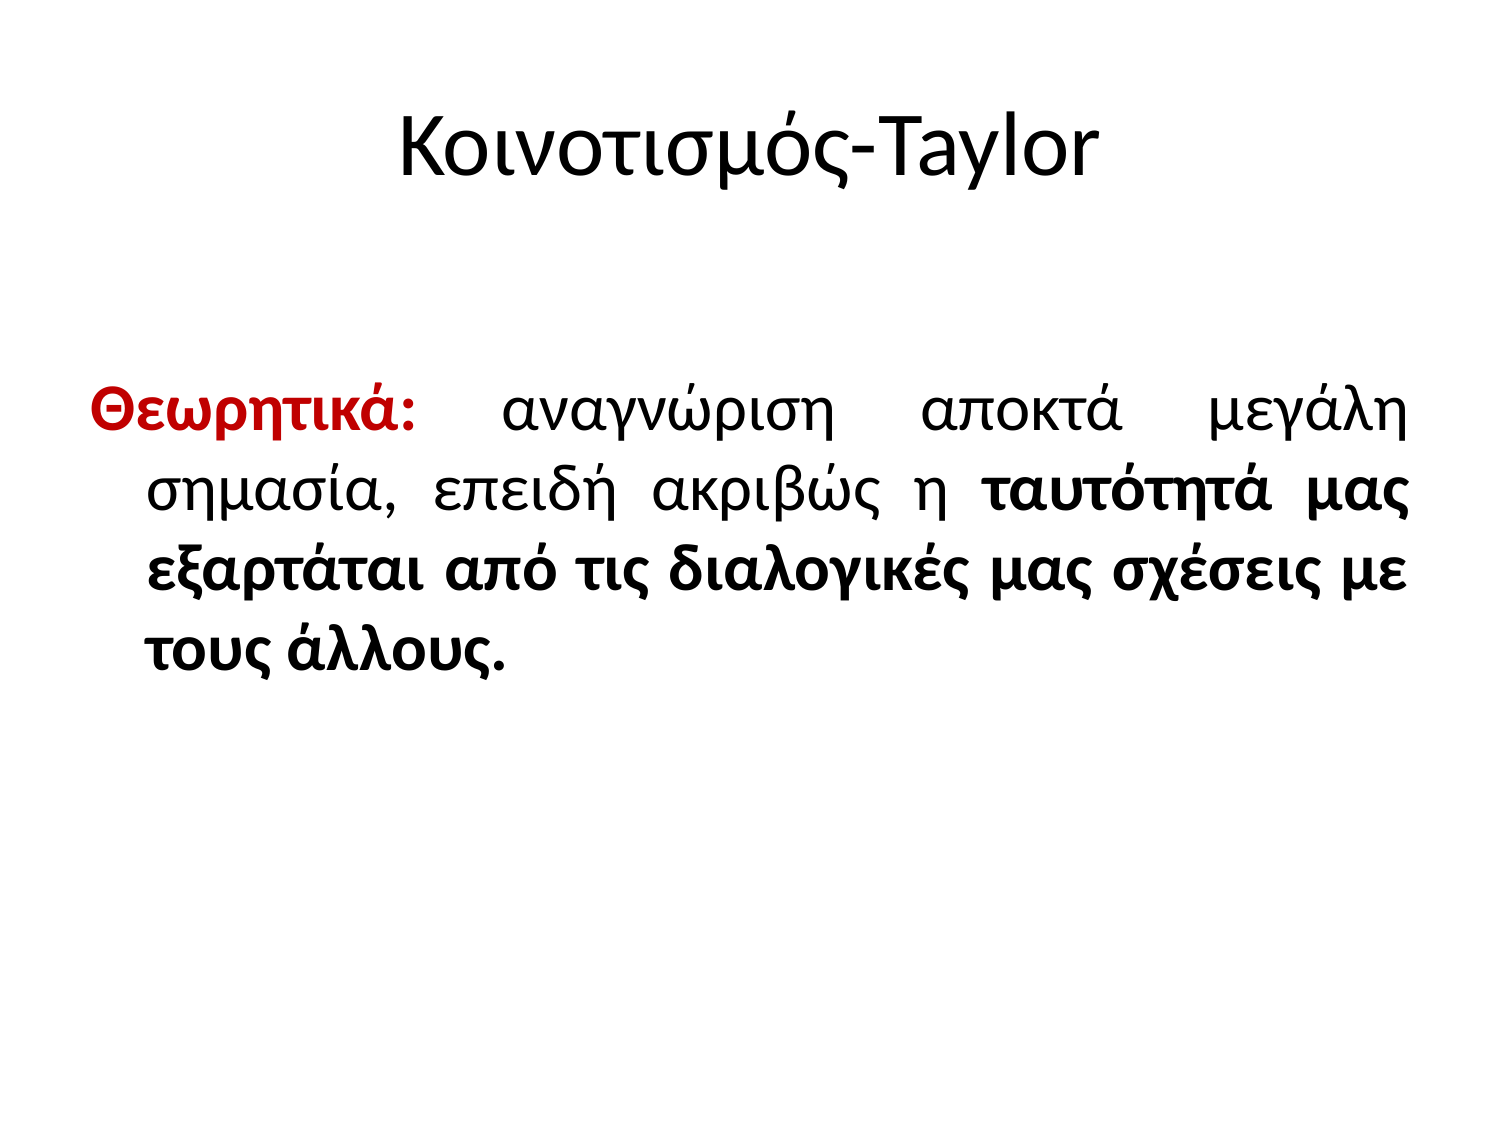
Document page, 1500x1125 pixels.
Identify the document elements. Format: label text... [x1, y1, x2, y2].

title Κοινοτισμός-Taylor [75, 45, 1425, 233]
list Θεωρητικά: αναγνώριση αποκτά μεγάλη σημασία, επειδή ακριβώς η ταυτότητά μας εξαρτάται από τις διαλογικές μας σχέσεις με τους άλλους. [75, 262, 1425, 1005]
